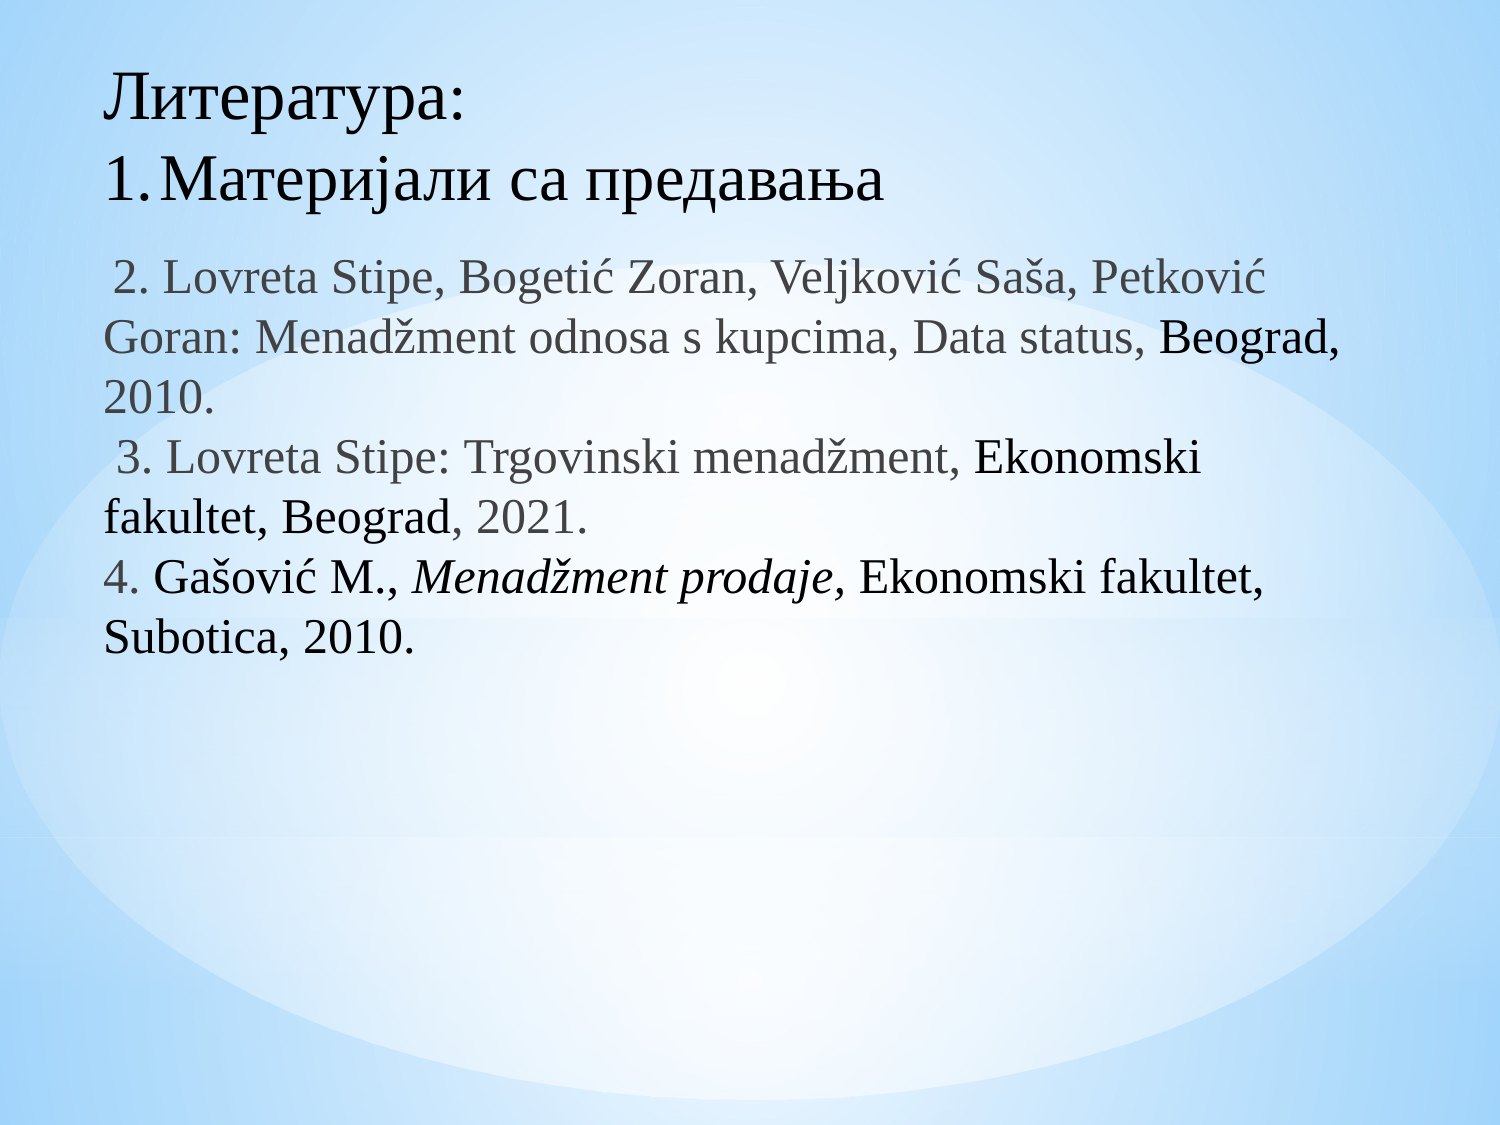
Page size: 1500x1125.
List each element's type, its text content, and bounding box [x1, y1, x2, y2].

text_box Литература: Материјали са предавања 2. Lovreta Stipe, Bogetić Zoran, Veljković Saša, Petković Goran: Menadžment odnosa s kupcima, Data status, Beograd, 2010. 3. Lovreta Stipe: Trgovinski menadžment, Ekonomski fakultet, Beograd, 2021. 4. Gašović М., Menadžment prodaje, Ekonomski fakultet, Subotica, 2010. [88, 41, 1388, 672]
